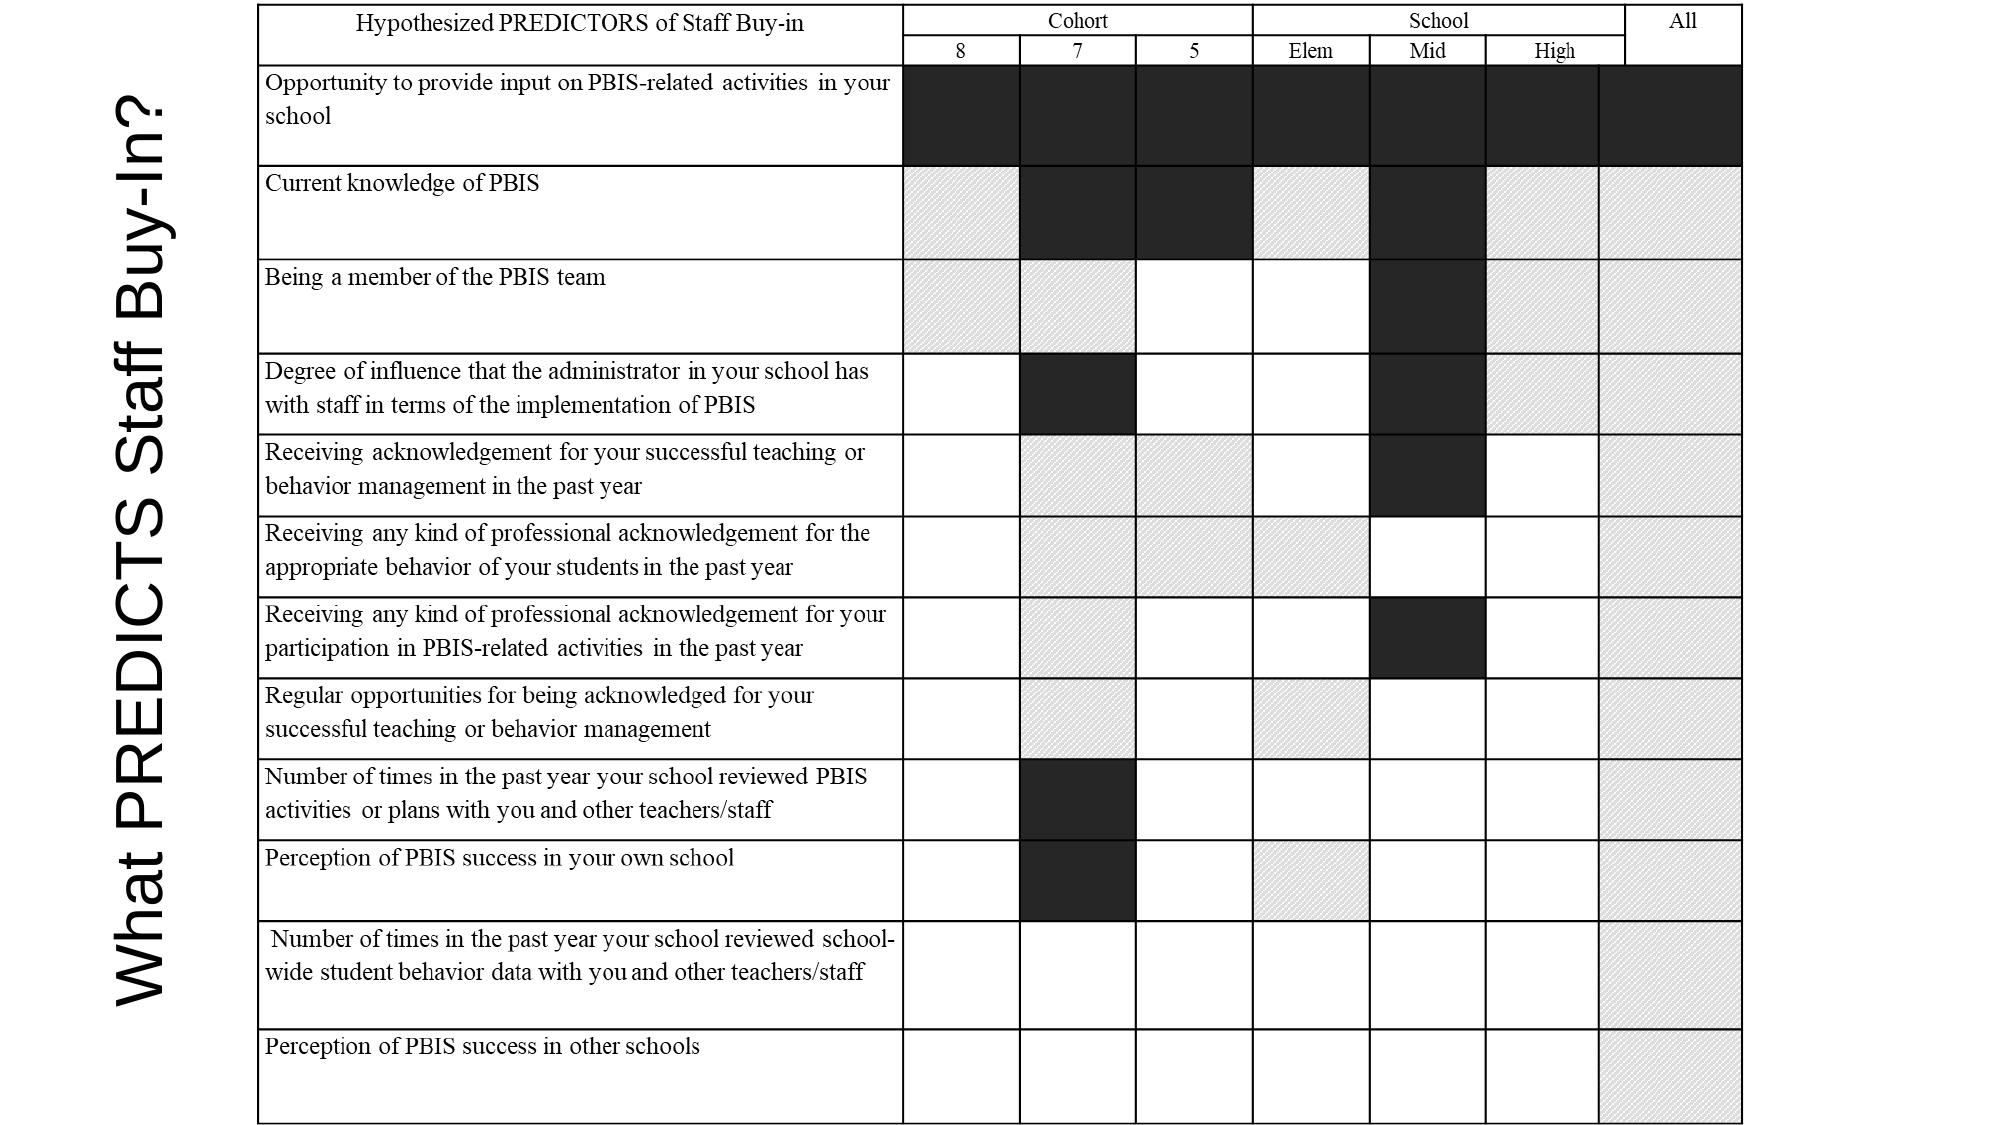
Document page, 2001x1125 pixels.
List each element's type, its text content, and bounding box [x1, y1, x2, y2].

text_box What PREDICTS Staff Buy-In? [88, 78, 184, 1023]
picture [256, 0, 1744, 1125]
